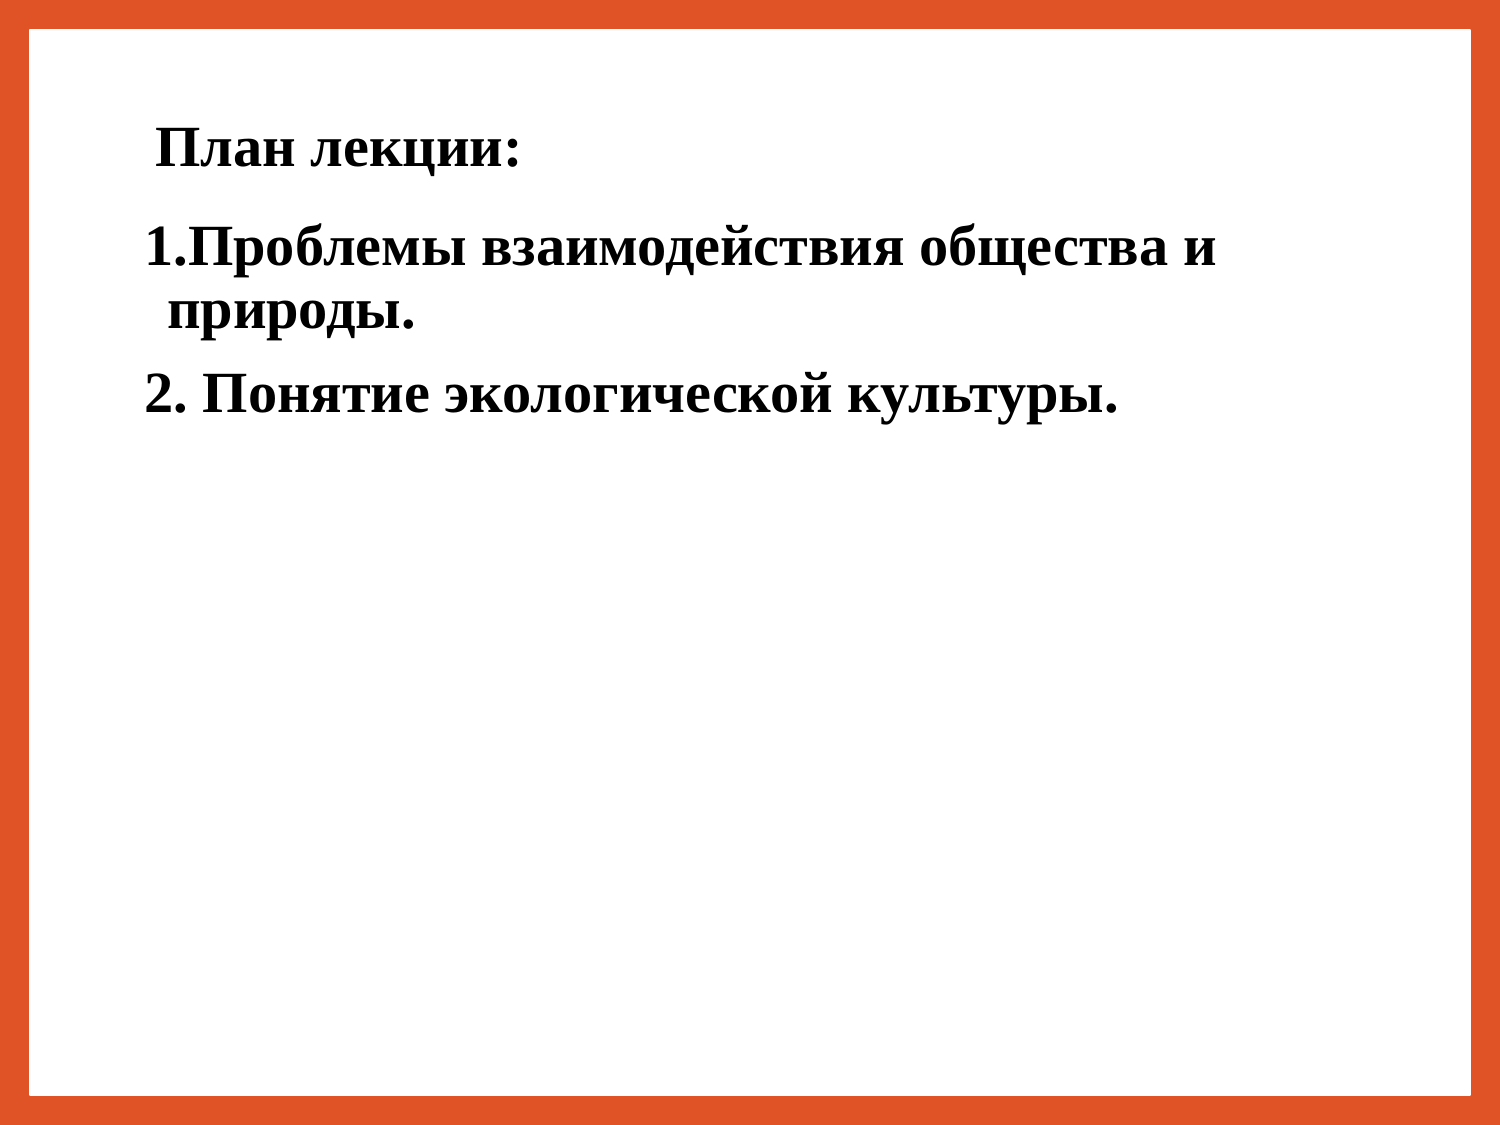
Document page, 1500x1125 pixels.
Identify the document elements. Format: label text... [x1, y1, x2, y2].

list 1.Проблемы взаимодействия общества и природы. 2. Понятие экологической культуры. [123, 208, 1339, 871]
title План лекции: [140, 99, 1356, 197]
